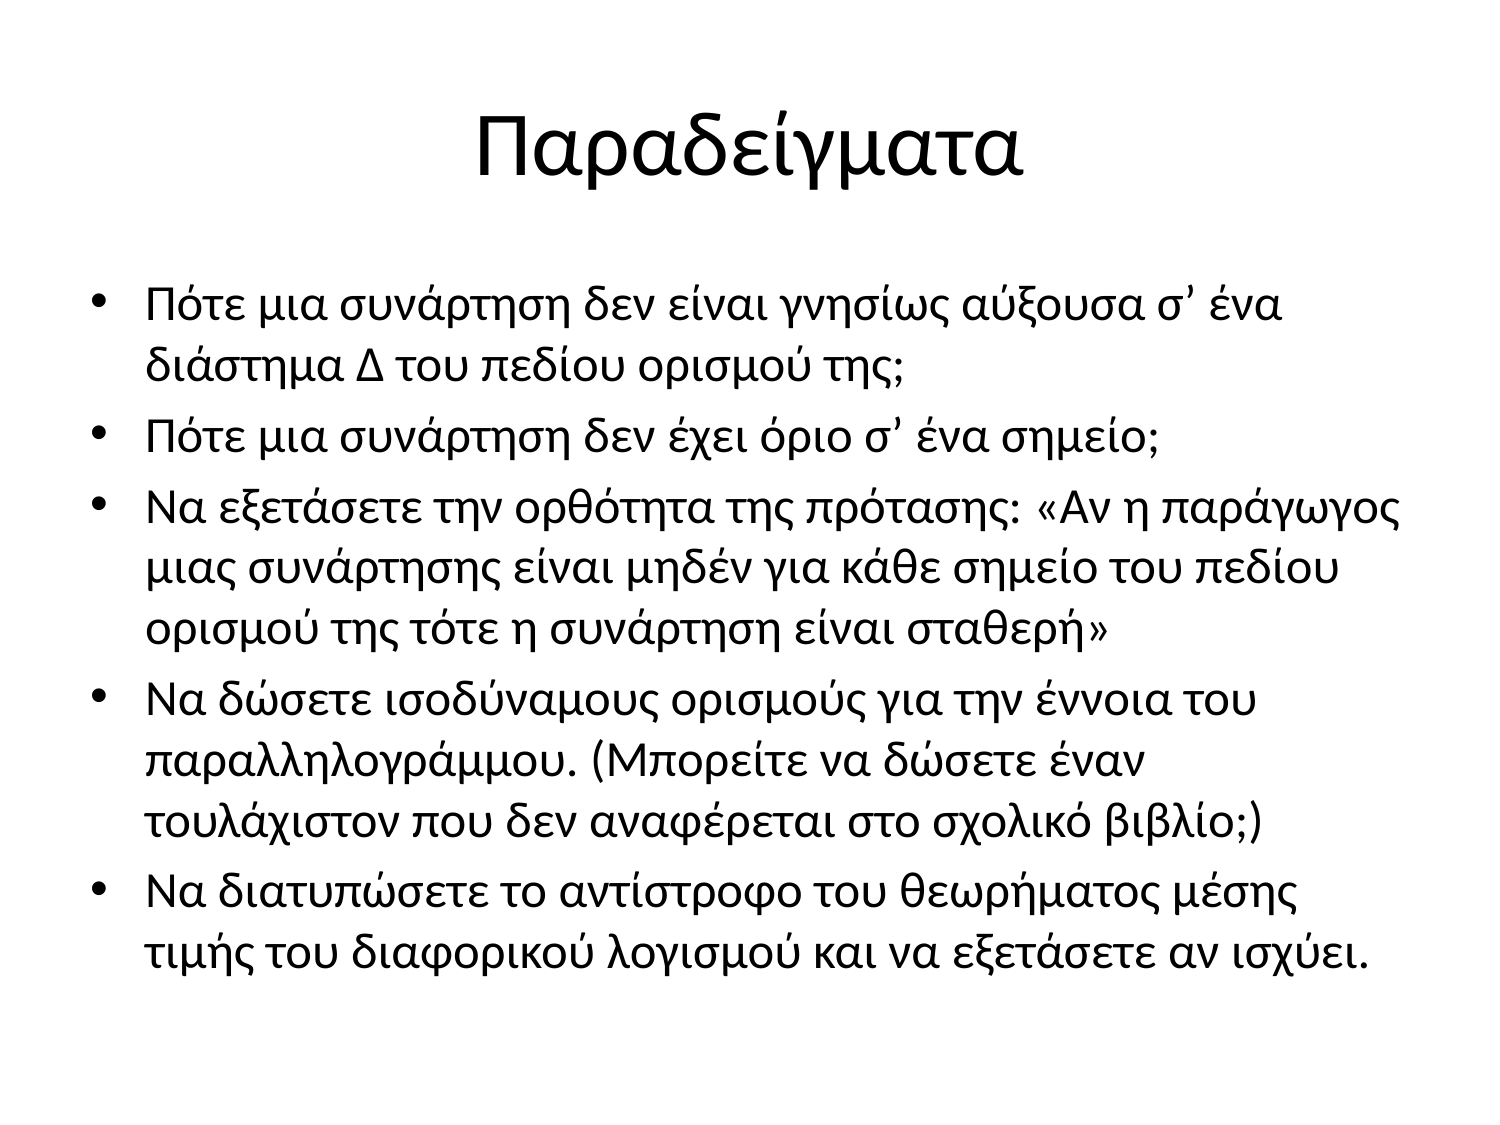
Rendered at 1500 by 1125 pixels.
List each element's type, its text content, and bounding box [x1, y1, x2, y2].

title Παραδείγματα [75, 45, 1425, 233]
list Πότε μια συνάρτηση δεν είναι γνησίως αύξουσα σ’ ένα διάστημα Δ του πεδίου ορισμού της; Πότε μια συνάρτηση δεν έχει όριο σ’ ένα σημείο; Να εξετάσετε την ορθότητα της πρότασης: «Αν η παράγωγος μιας συνάρτησης είναι μηδέν για κάθε σημείο του πεδίου ορισμού της τότε η συνάρτηση είναι σταθερή» Να δώσετε ισοδύναμους ορισμούς για την έννοια του παραλληλογράμμου. (Μπορείτε να δώσετε έναν τουλάχιστον που δεν αναφέρεται στο σχολικό βιβλίο;) Να διατυπώσετε το αντίστροφο του θεωρήματος μέσης τιμής του διαφορικού λογισμού και να εξετάσετε αν ισχύει. [75, 262, 1425, 1005]
